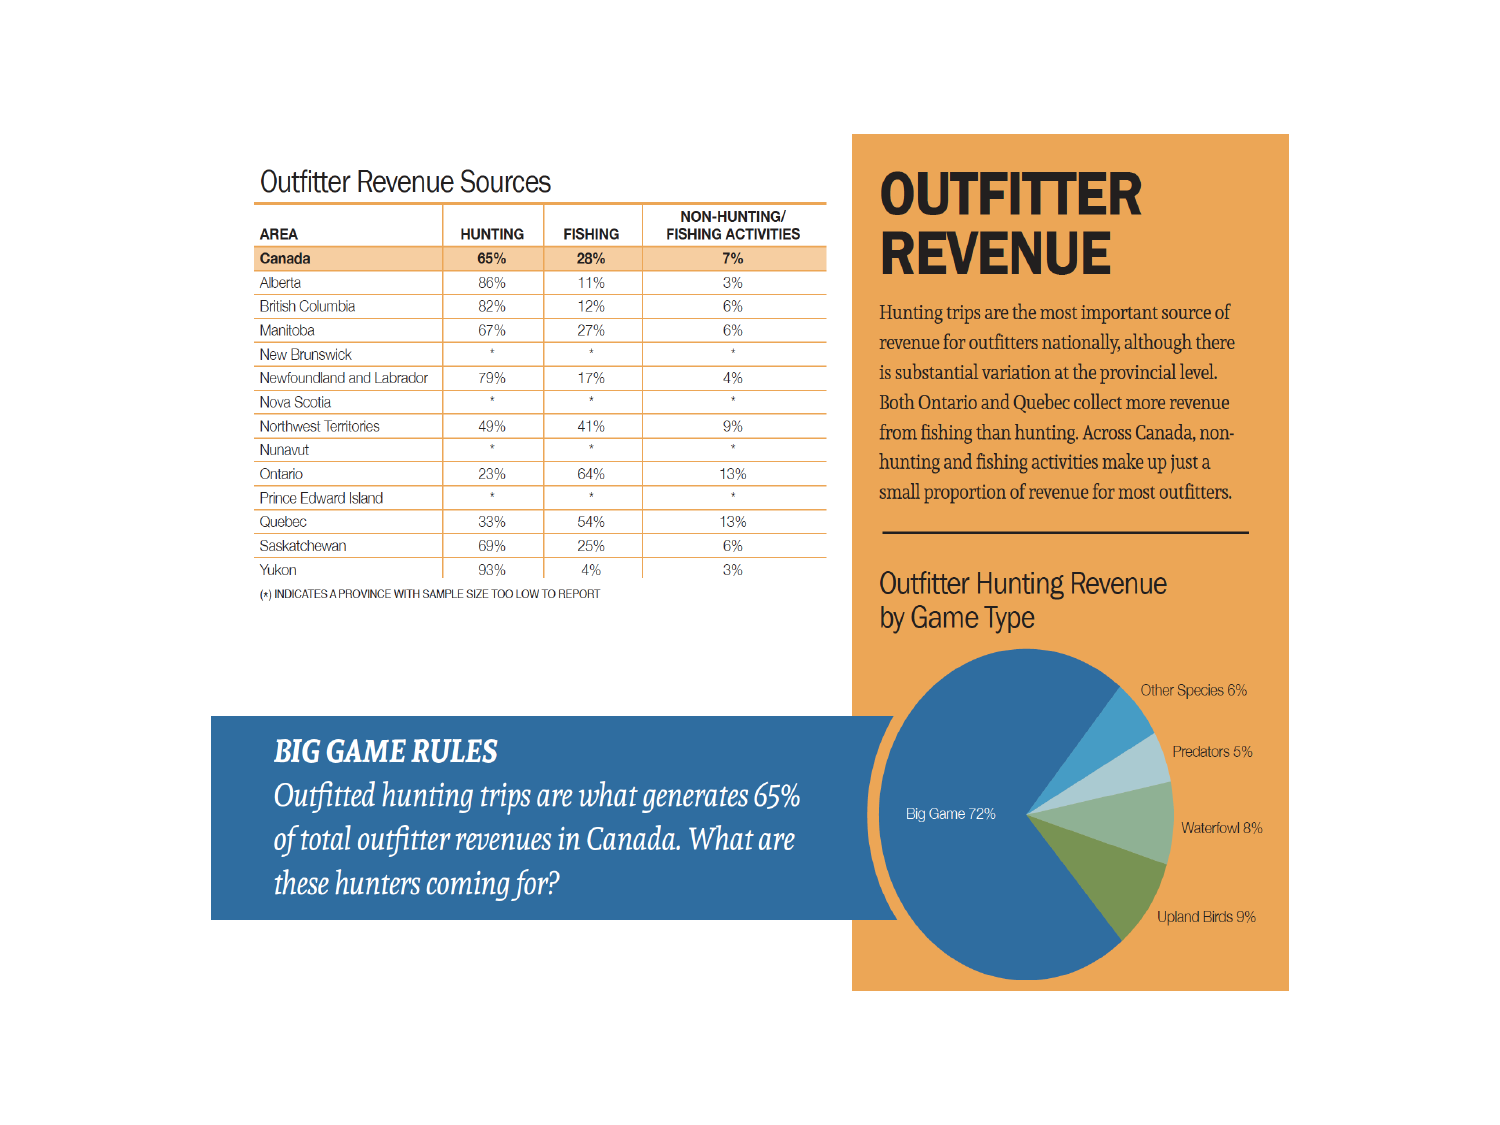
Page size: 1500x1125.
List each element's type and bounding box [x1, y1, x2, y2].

picture [211, 134, 1289, 991]
